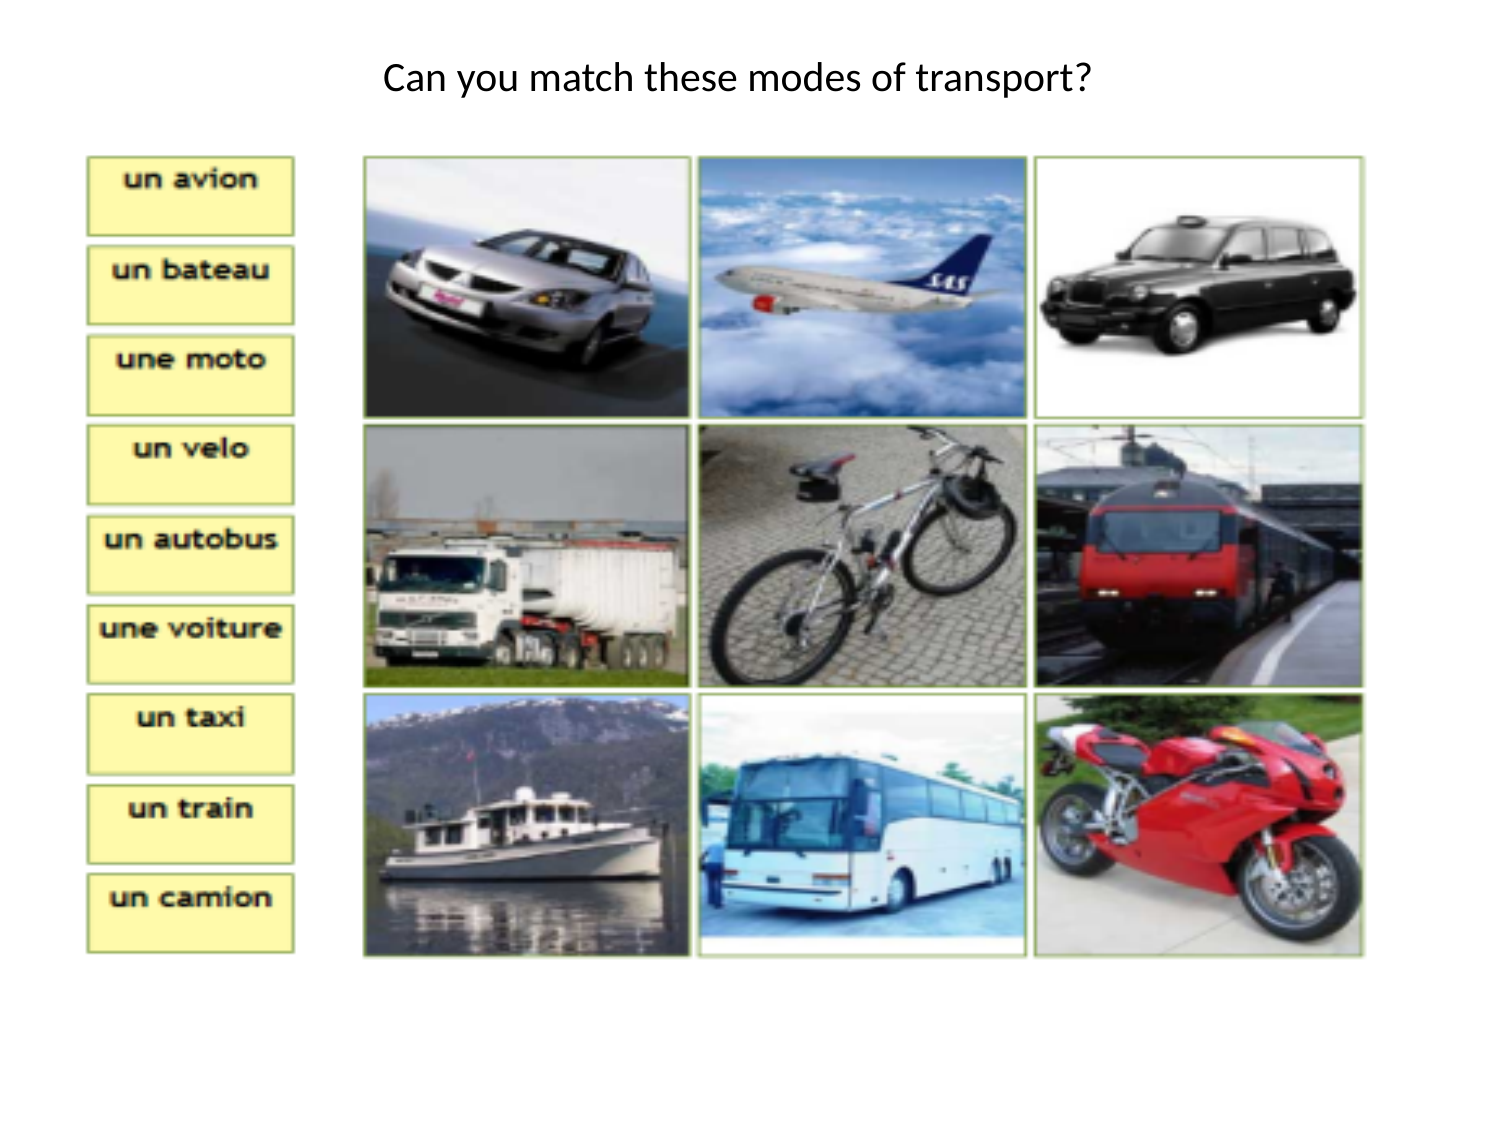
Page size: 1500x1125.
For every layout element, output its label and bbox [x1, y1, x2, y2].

picture [29, 42, 1471, 1044]
